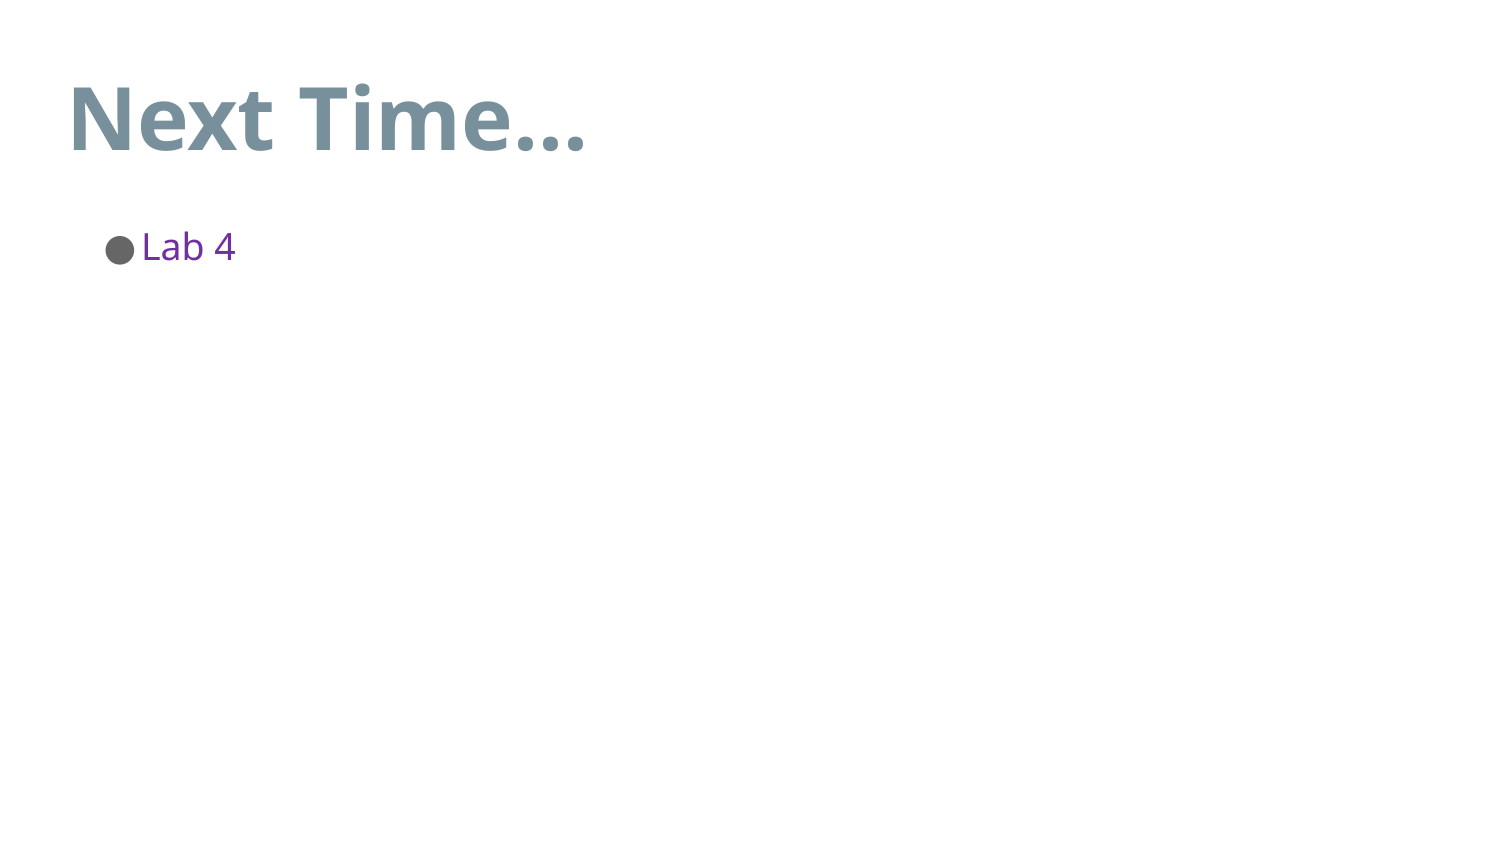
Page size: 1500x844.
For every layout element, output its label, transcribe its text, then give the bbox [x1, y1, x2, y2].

list Lab 4 [51, 201, 1463, 787]
title Next Time... [51, 48, 1449, 180]
